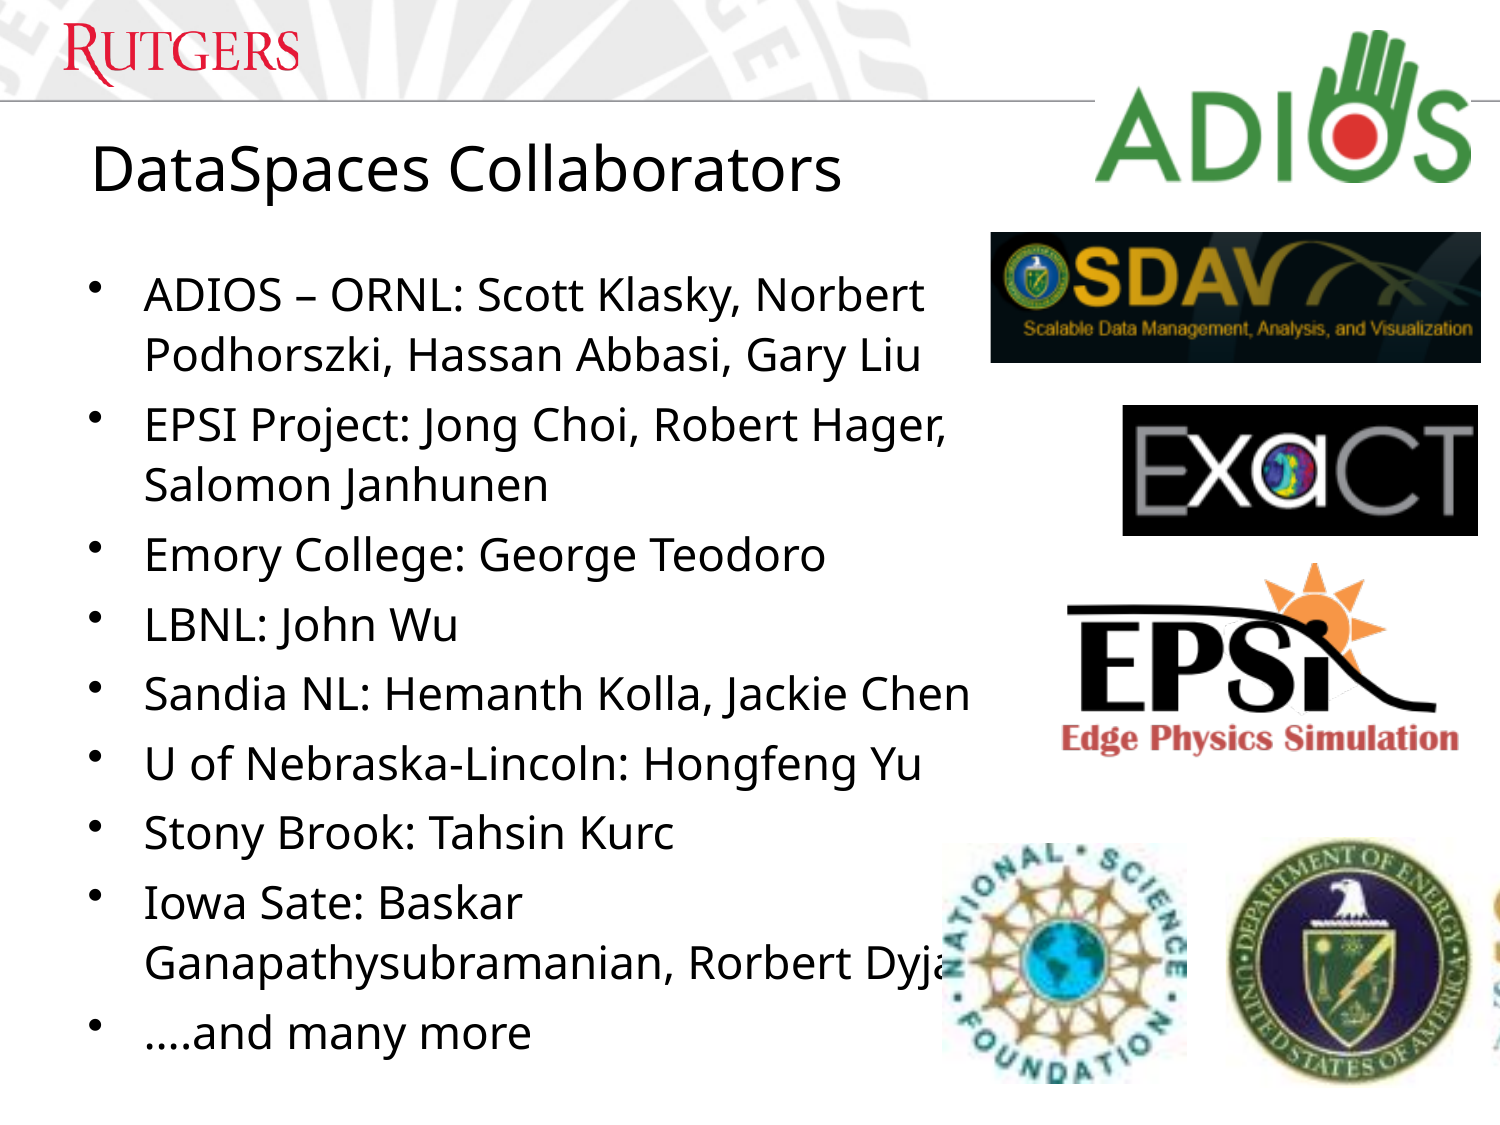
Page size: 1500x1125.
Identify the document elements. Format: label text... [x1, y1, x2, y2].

list ADIOS – ORNL: Scott Klasky, Norbert Podhorszki, Hassan Abbasi, Gary Liu EPSI Project: Jong Choi, Robert Hager, Salomon Janhunen Emory College: George Teodoro LBNL: John Wu Sandia NL: Hemanth Kolla, Jackie Chen U of Nebraska-Lincoln: Hongfeng Yu Stony Brook: Tahsin Kurc Iowa Sate: Baskar Ganapathysubramanian, Rorbert Dyja ….and many more [72, 252, 1023, 1116]
picture [1122, 405, 1479, 537]
picture [0, 0, 1500, 183]
picture [942, 842, 1187, 1084]
picture [1048, 563, 1500, 1088]
picture [990, 232, 1482, 363]
title DataSpaces Collaborators [75, 99, 1425, 233]
